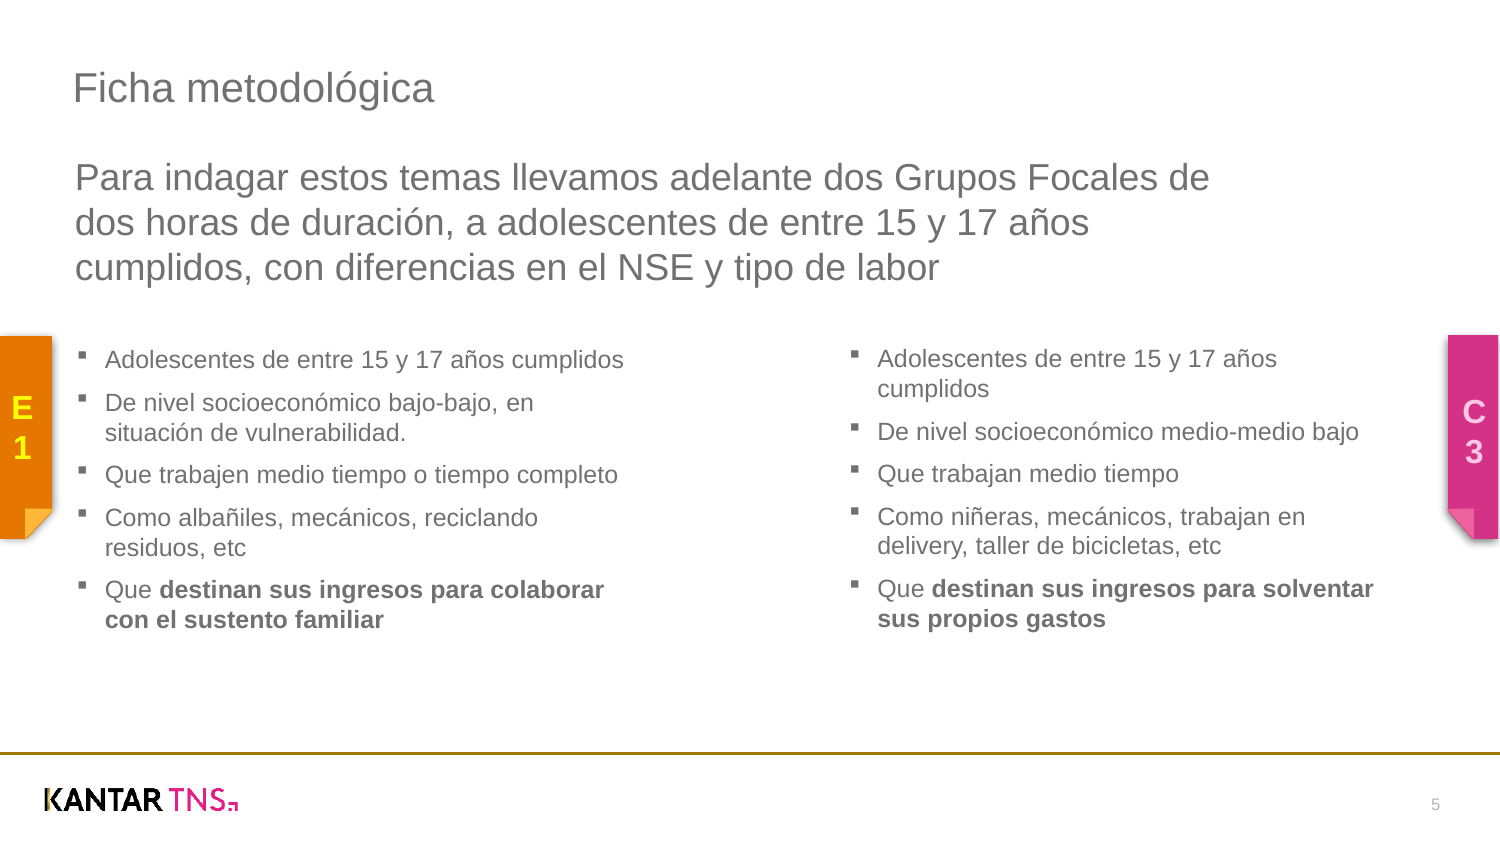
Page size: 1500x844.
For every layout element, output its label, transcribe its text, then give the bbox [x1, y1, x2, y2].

text_box Adolescentes de entre 15 y 17 años cumplidos De nivel socioeconómico medio-medio bajo Que trabajan medio tiempo Como niñeras, mecánicos, trabajan en delivery, taller de bicicletas, etc Que destinan sus ingresos para solventar sus propios gastos [837, 342, 1409, 675]
slide_number 5 [1335, 786, 1456, 811]
list Para indagar estos temas llevamos adelante dos Grupos Focales de dos horas de duración, a adolescentes de entre 15 y 17 años cumplidos, con diferencias en el NSE y tipo de labor [74, 153, 1279, 292]
text_box Adolescentes de entre 15 y 17 años cumplidos De nivel socioeconómico bajo-bajo, en situación de vulnerabilidad. Que trabajen medio tiempo o tiempo completo Como albañiles, mecánicos, reciclando residuos, etc Que destinan sus ingresos para colaborar con el sustento familiar [61, 336, 642, 641]
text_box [1440, 331, 1500, 543]
picture [36, 779, 570, 820]
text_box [0, 332, 59, 543]
title Ficha metodológica [72, 60, 1484, 148]
